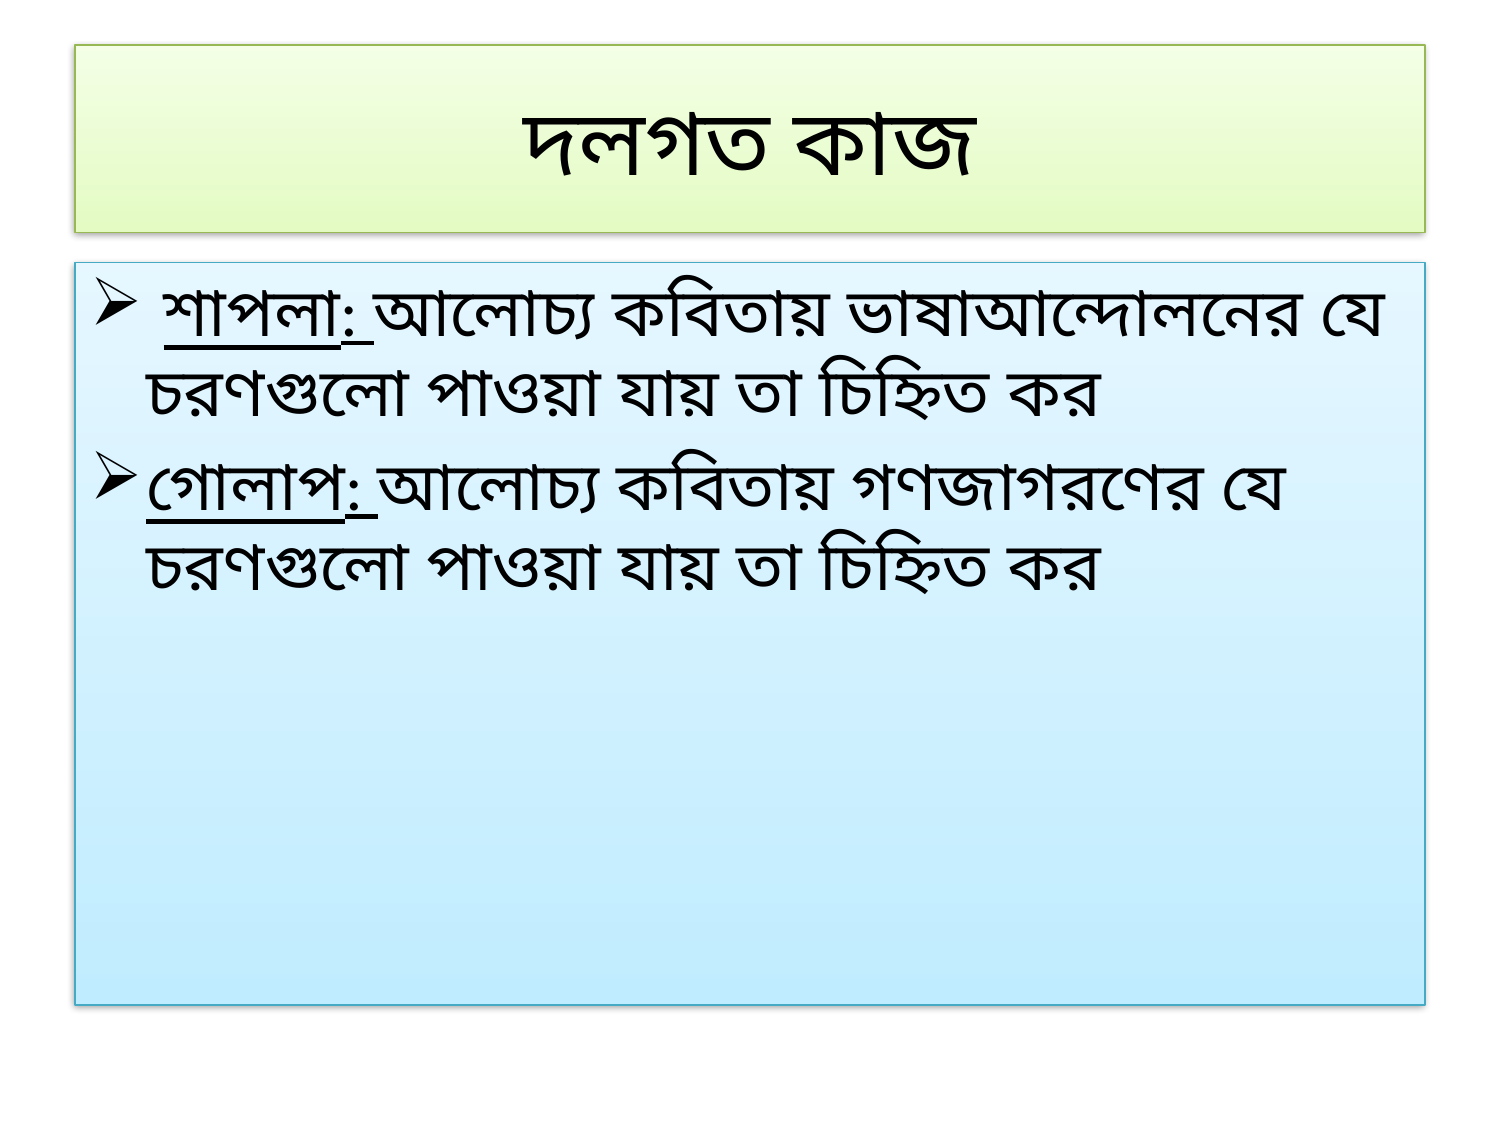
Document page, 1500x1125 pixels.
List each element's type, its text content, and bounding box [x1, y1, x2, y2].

list শাপলা: আলোচ্য কবিতায় ভাষাআন্দোলনের যে চরণগুলো পাওয়া যায় তা চিহ্নিত কর গোলাপ: আলোচ্য কবিতায় গণজাগরণের যে চরণগুলো পাওয়া যায় তা চিহ্নিত কর [74, 262, 1426, 1006]
title দলগত কাজ [74, 44, 1426, 233]
